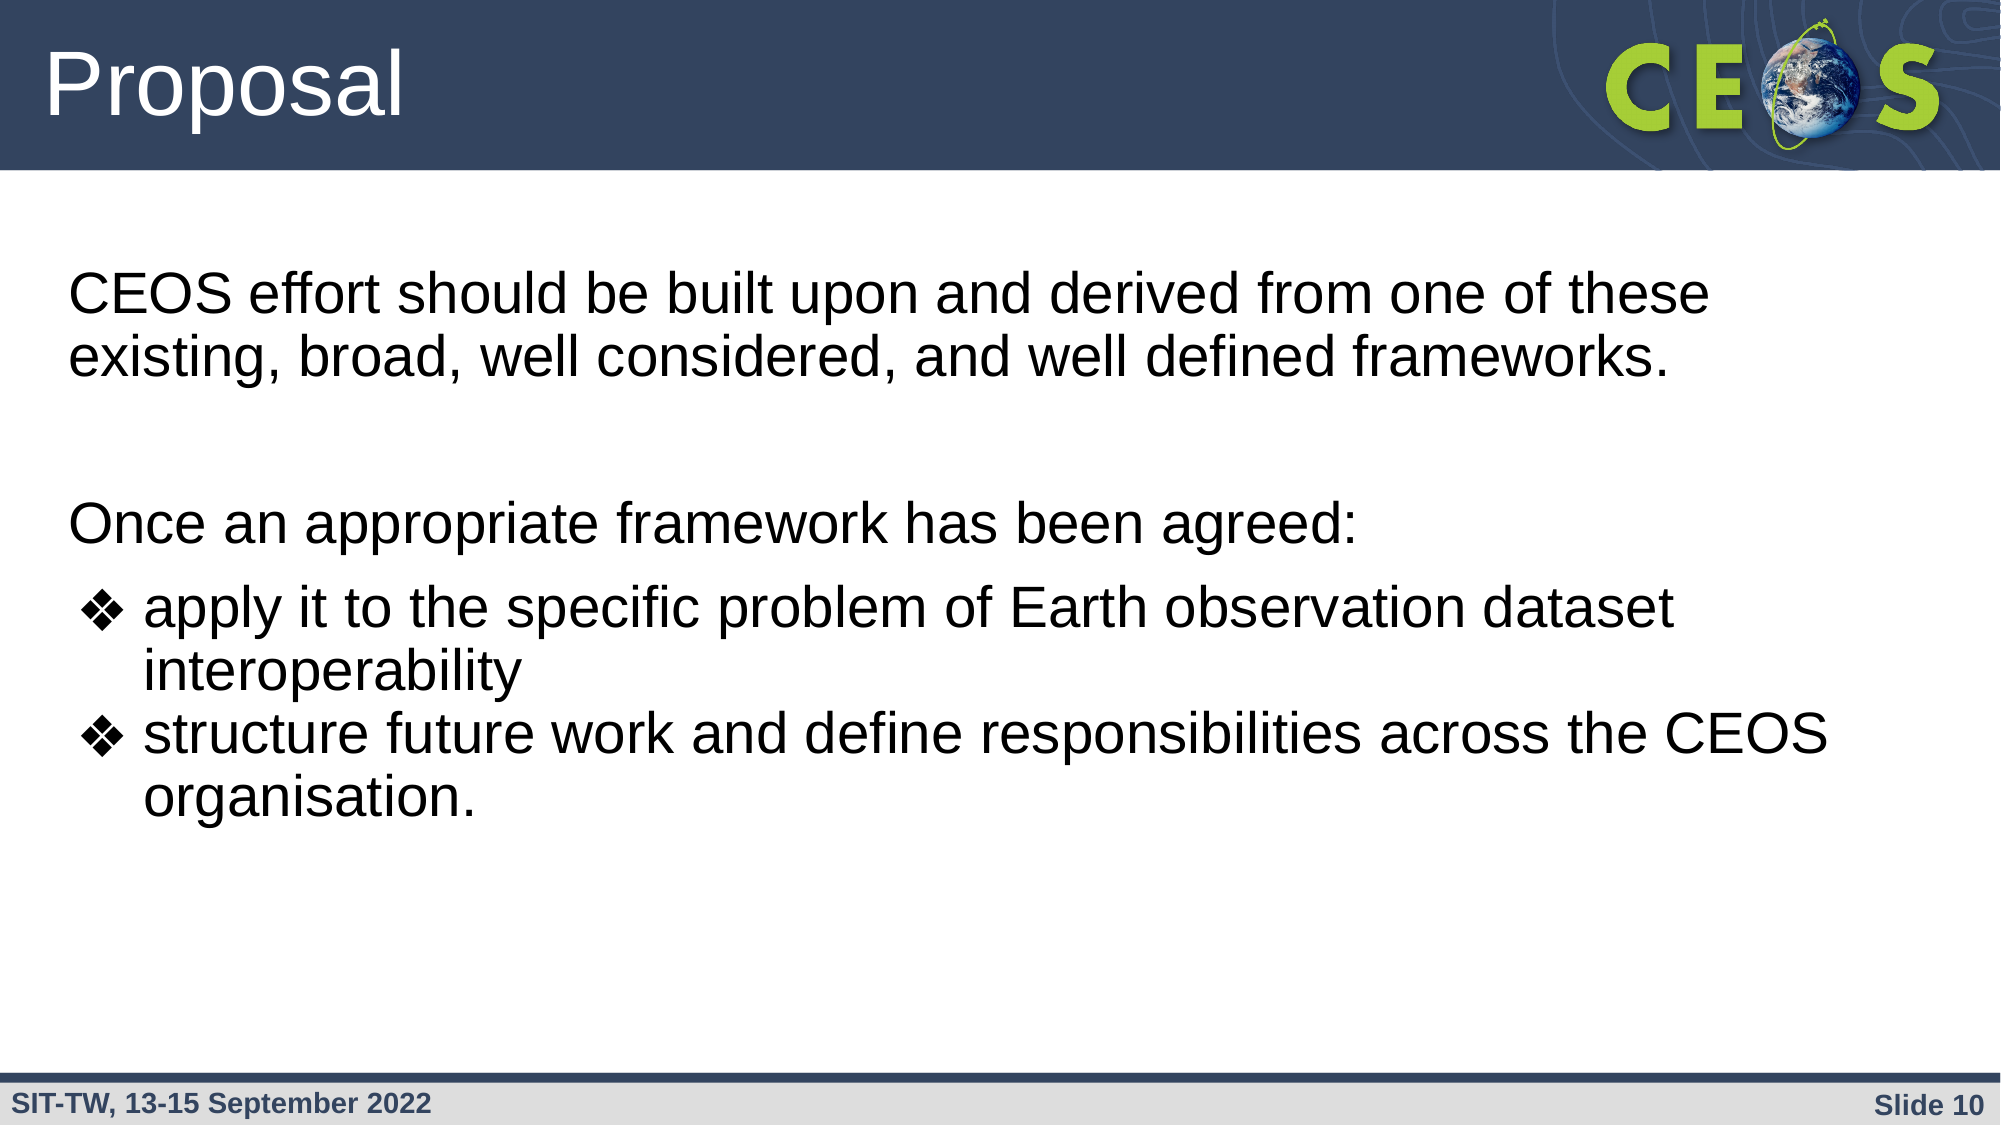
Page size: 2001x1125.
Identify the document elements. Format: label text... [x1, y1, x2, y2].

picture [1606, 18, 1939, 150]
list CEOS effort should be built upon and derived from one of these existing, broad, well considered, and well defined frameworks. Once an appropriate framework has been agreed: apply it to the specific problem of Earth observation dataset interoperability structure future work and define responsibilities across the CEOS organisation. [53, 255, 1939, 1021]
title Proposal [28, 28, 1569, 157]
